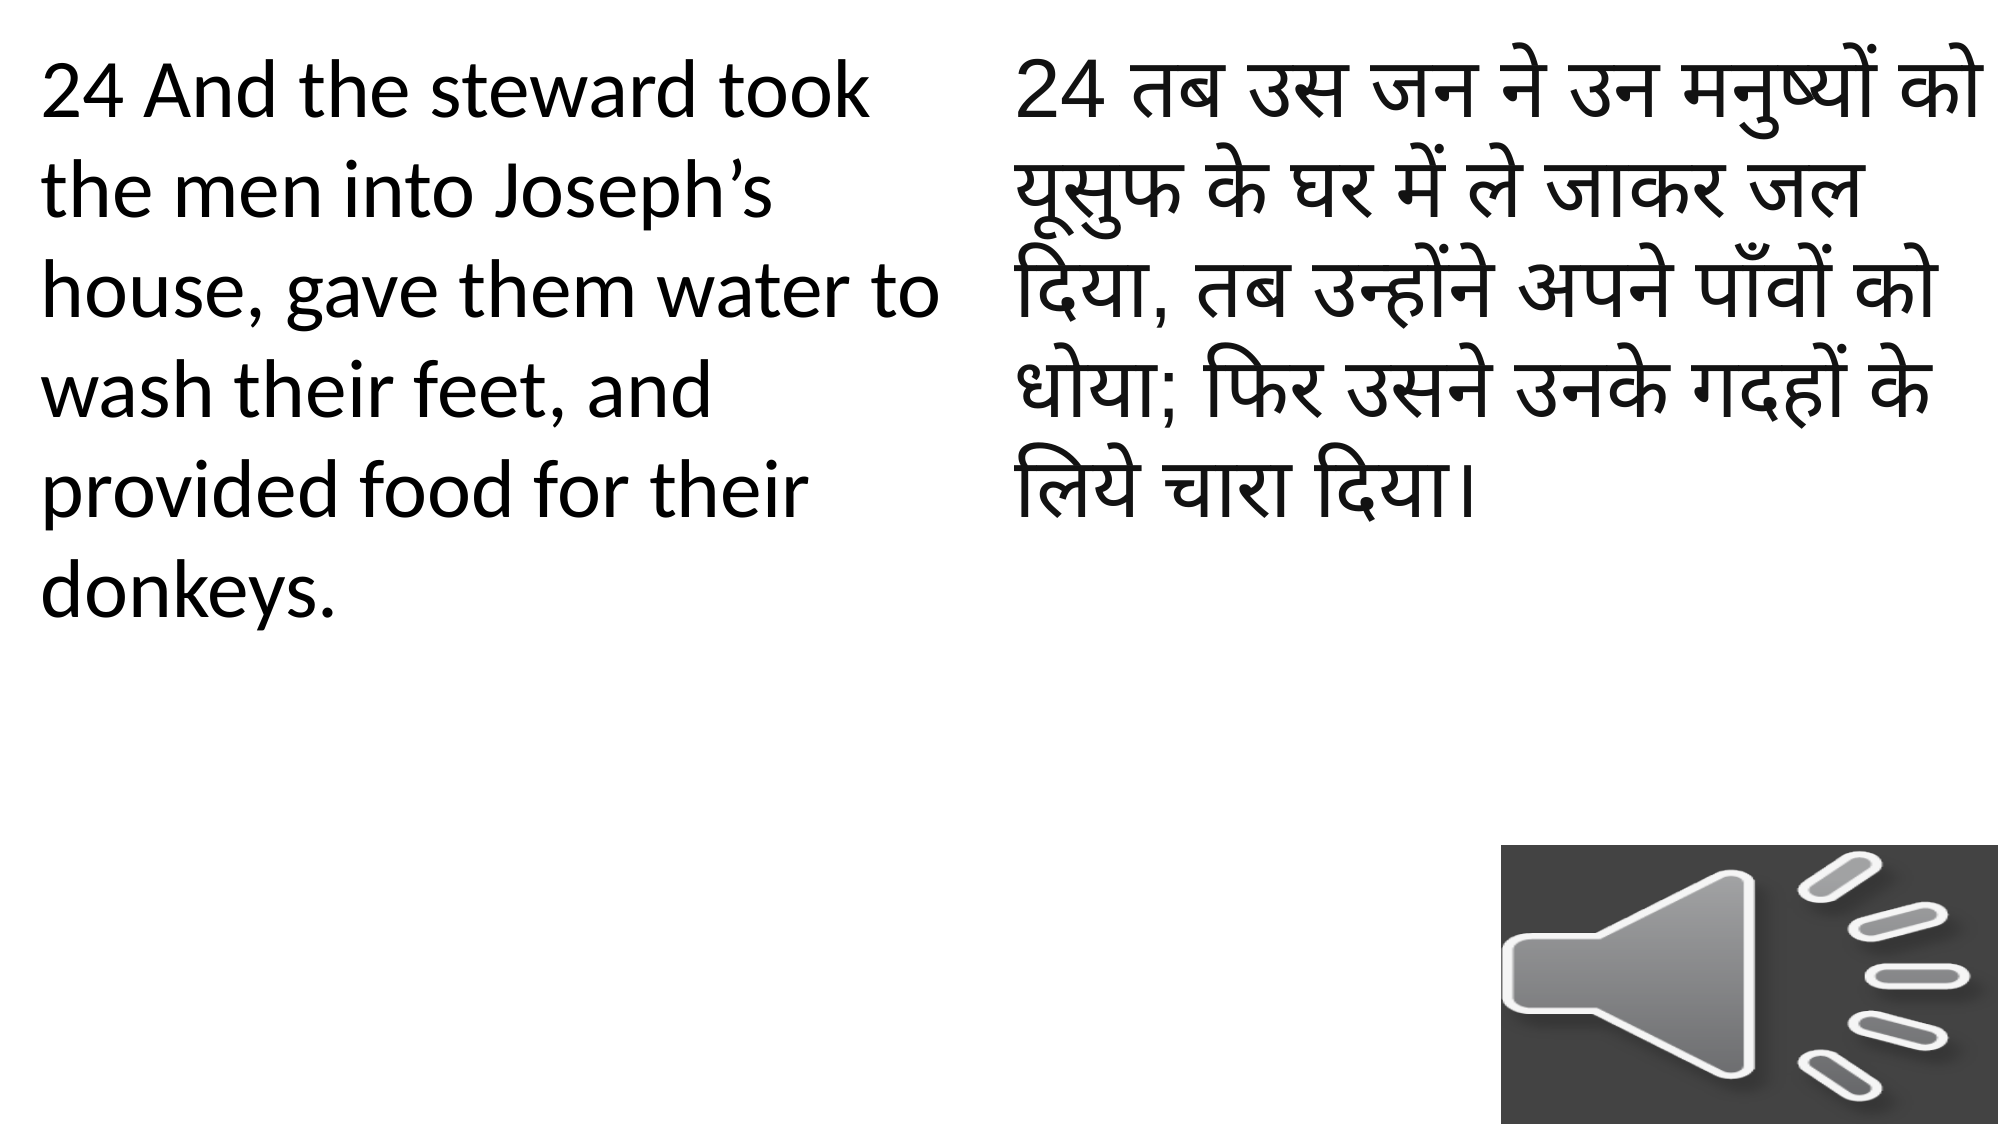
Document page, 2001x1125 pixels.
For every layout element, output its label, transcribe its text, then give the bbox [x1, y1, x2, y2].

picture [1500, 843, 2000, 1125]
text_box 24 And the steward took the men into Joseph’s house, gave them water to wash their feet, and provided food for their donkeys. [25, 27, 981, 1104]
text_box 24 तब उस जन ने उन मनुष्यों को यूसुफ के घर में ले जाकर जल दिया, तब उन्होंने अपने पाँवों को धोया; फिर उसने उनके गदहों के लिये चारा दिया। [999, 27, 2000, 1104]
